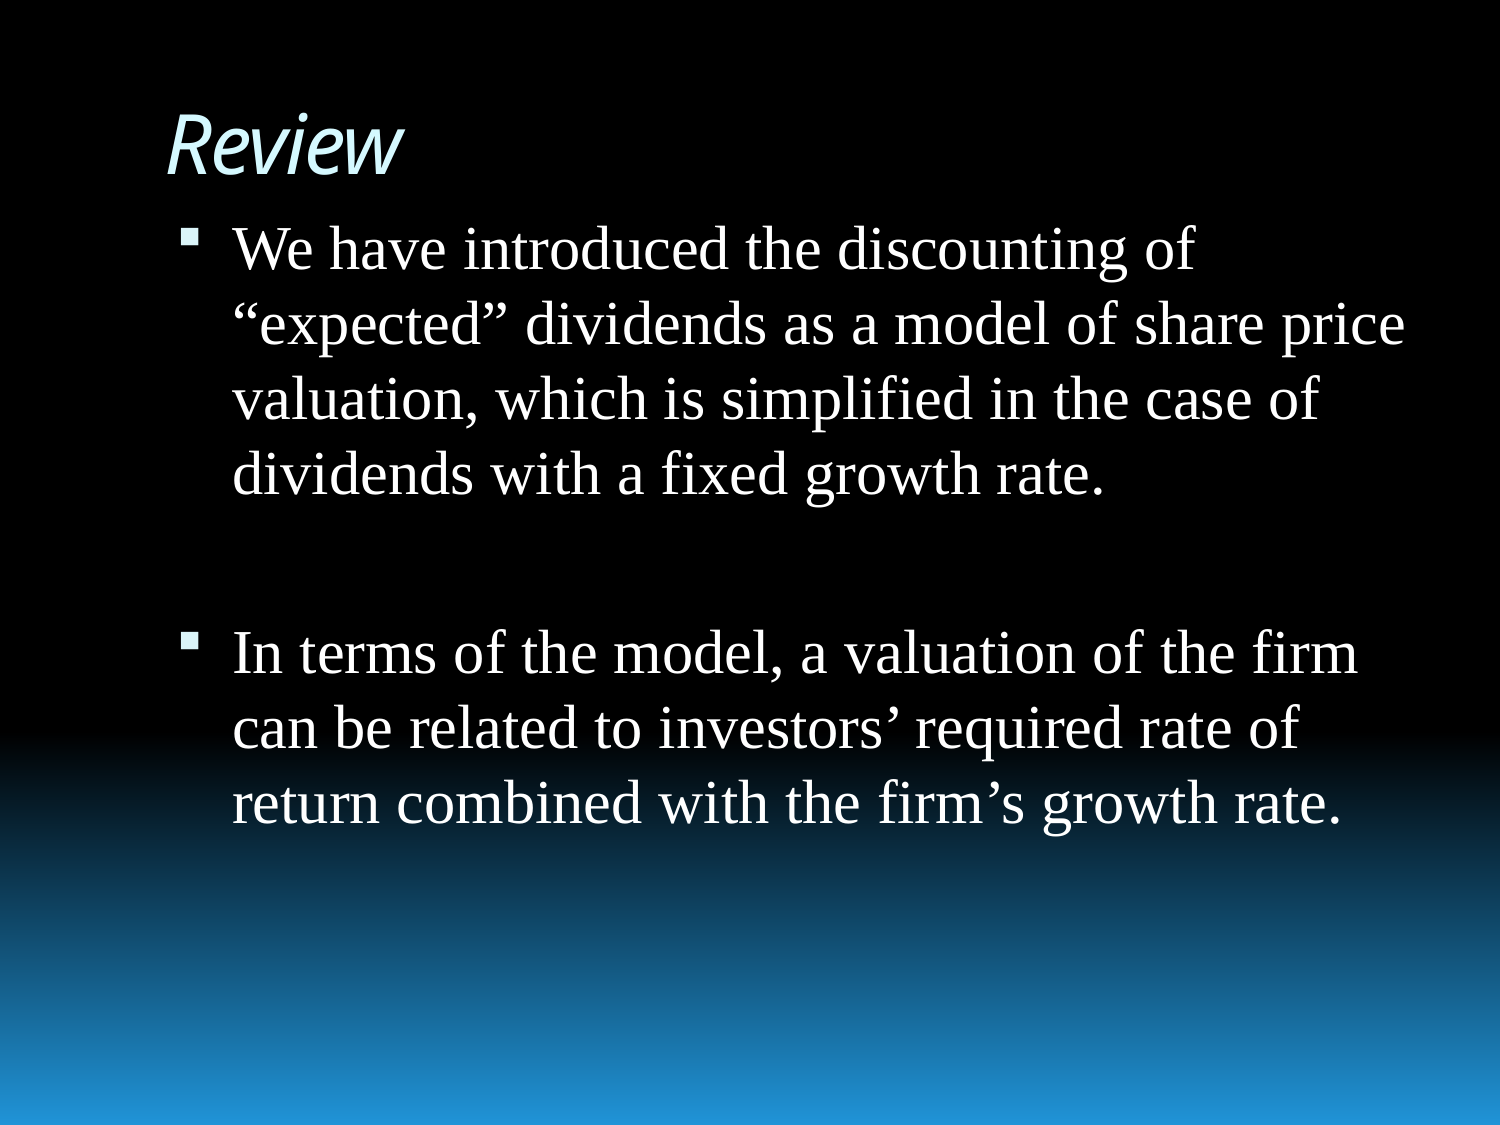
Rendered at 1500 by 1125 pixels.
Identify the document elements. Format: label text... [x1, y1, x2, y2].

title Review [150, 83, 1425, 163]
list We have introduced the discounting of “expected” dividends as a model of share price valuation, which is simplified in the case of dividends with a fixed growth rate. In terms of the model, a valuation of the firm can be related to investors’ required rate of return combined with the firm’s growth rate. [150, 200, 1425, 1043]
